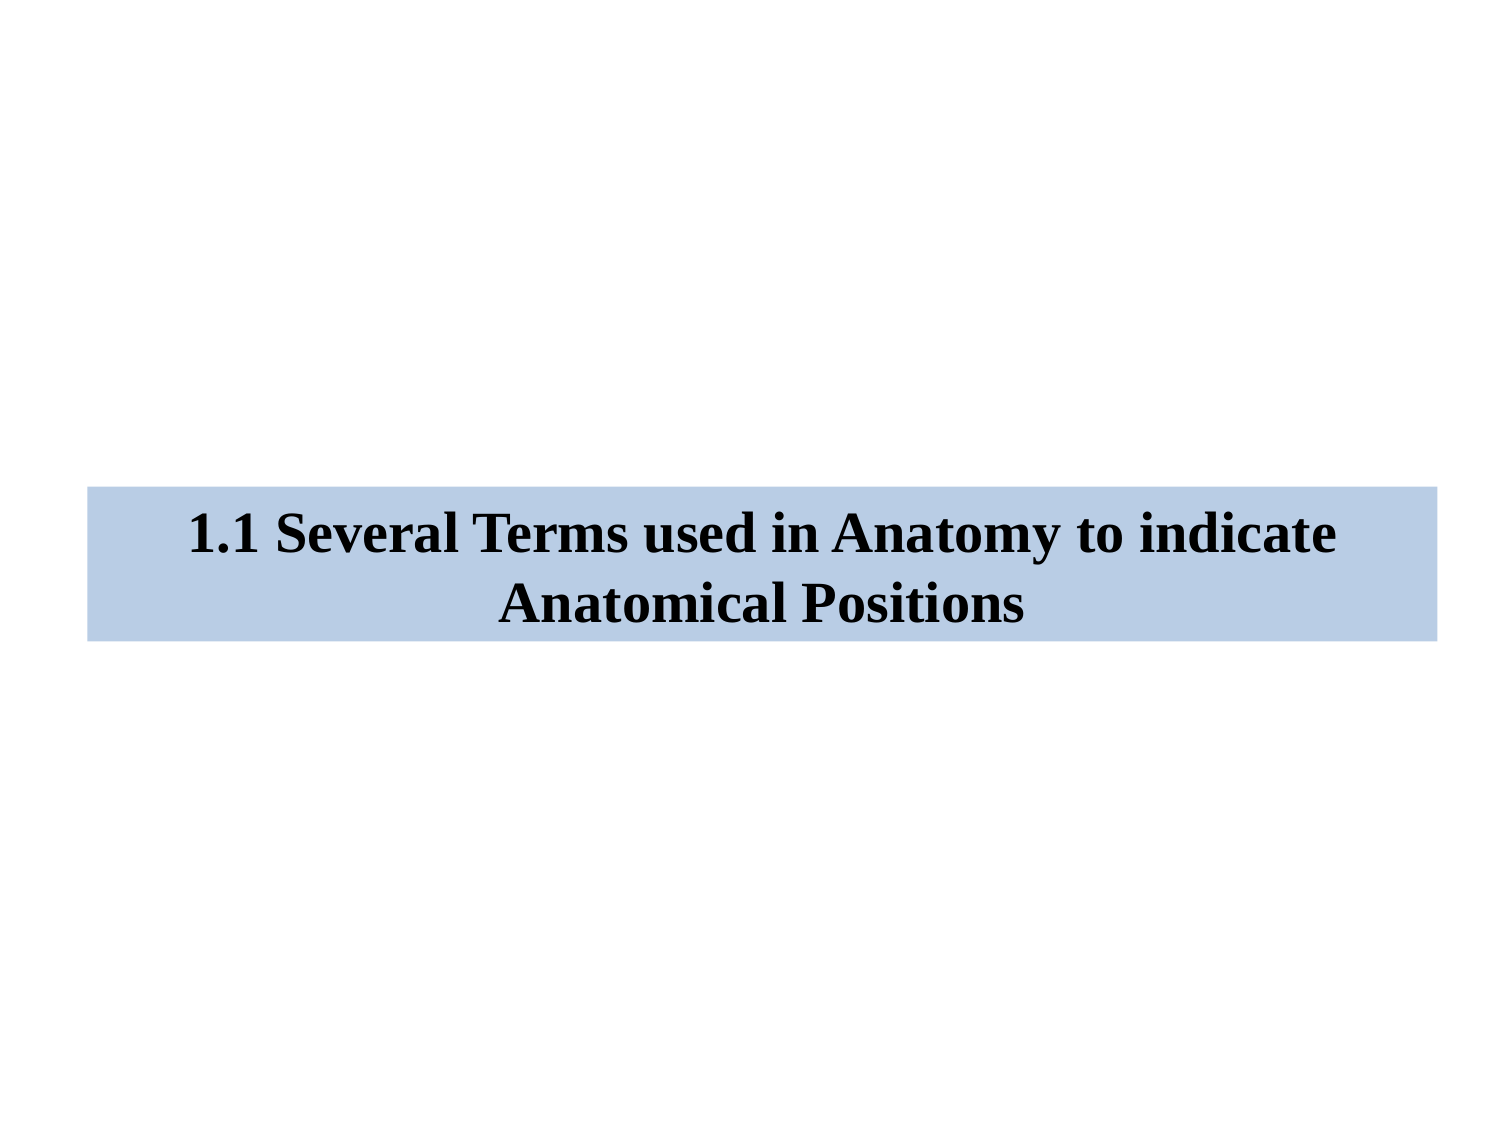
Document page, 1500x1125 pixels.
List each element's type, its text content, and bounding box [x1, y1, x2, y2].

text_box 1.1 Several Terms used in Anatomy to indicate Anatomical Positions [87, 486, 1438, 642]
